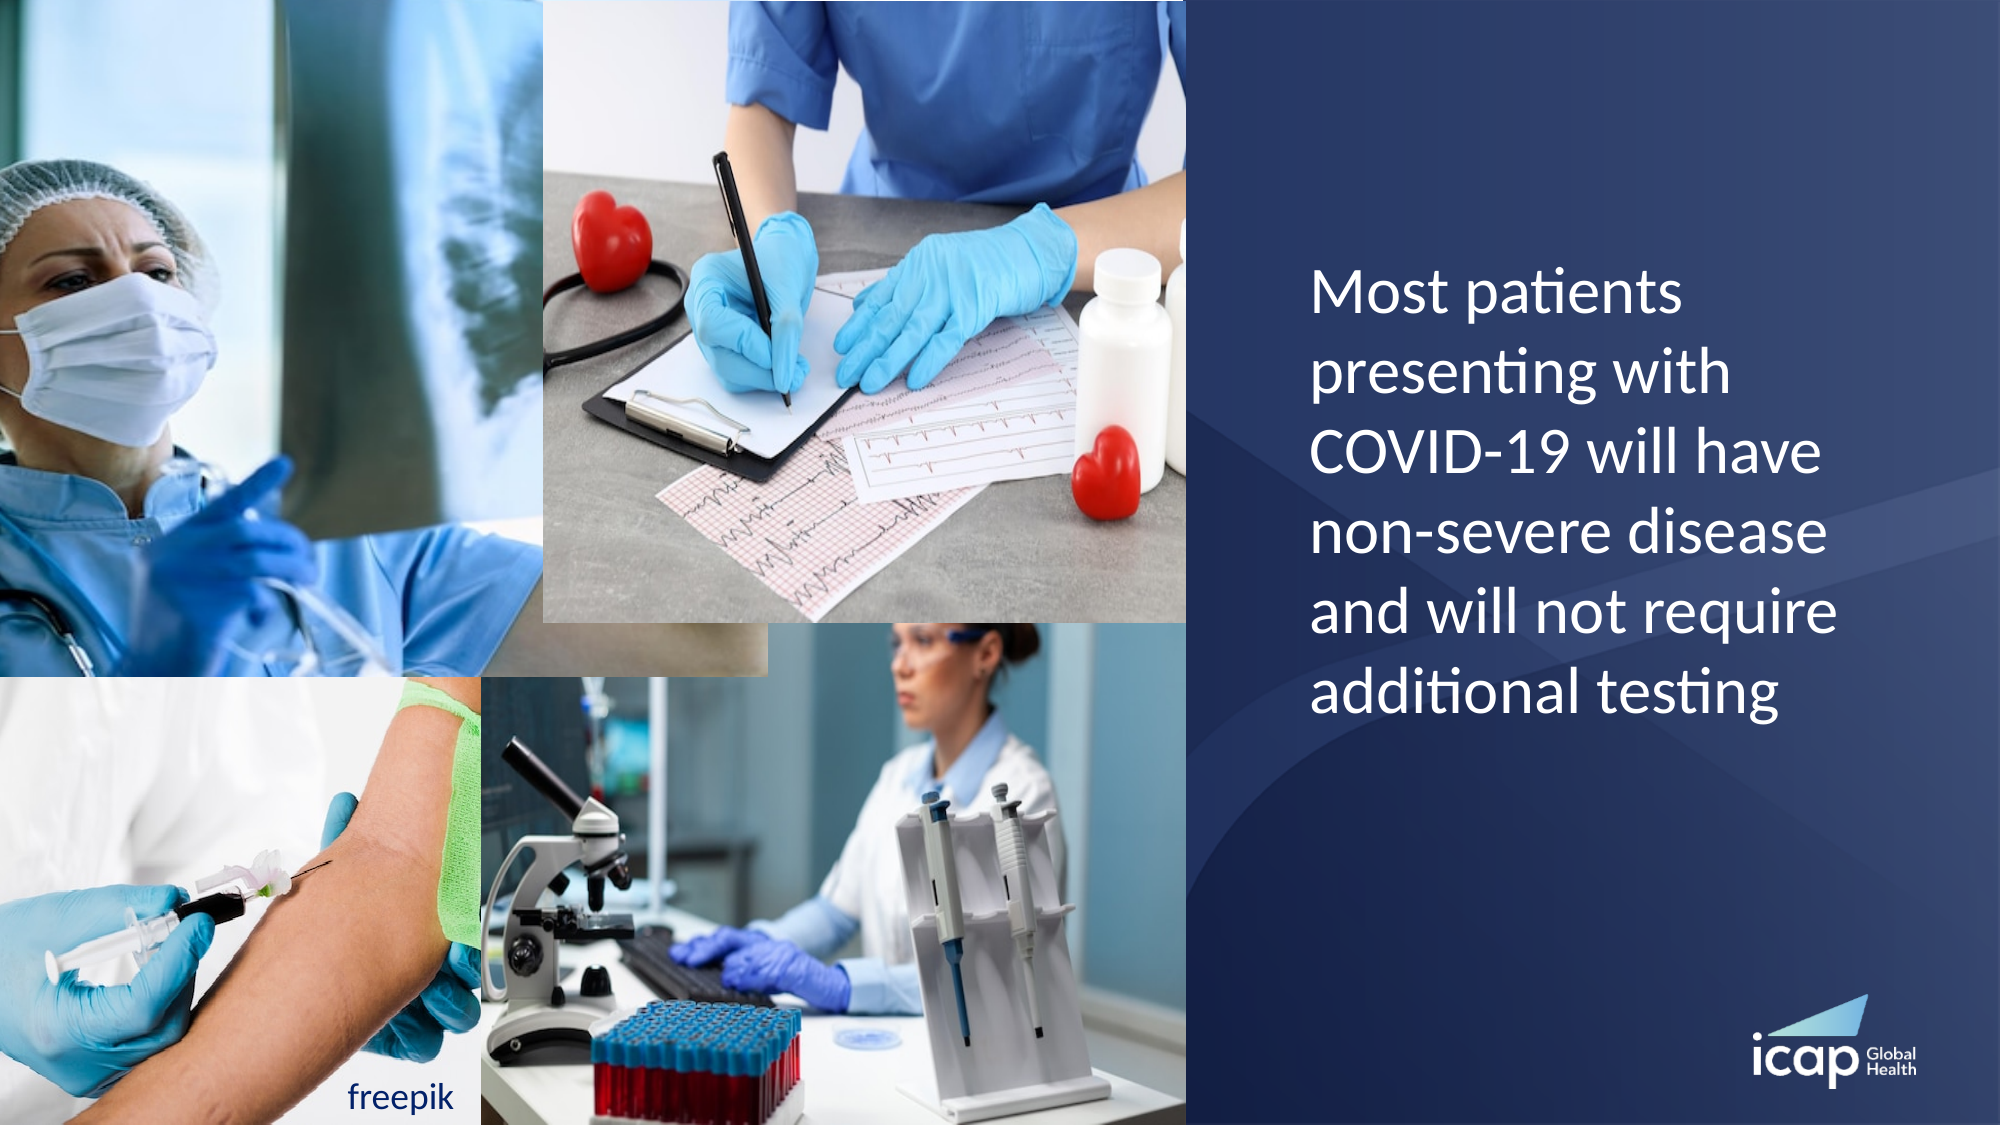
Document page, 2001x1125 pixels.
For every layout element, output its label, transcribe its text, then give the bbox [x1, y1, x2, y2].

title Most patients presenting with COVID-19 will have non-severe disease and will not require additional testing [1294, 239, 1916, 355]
picture [0, 0, 2000, 1125]
